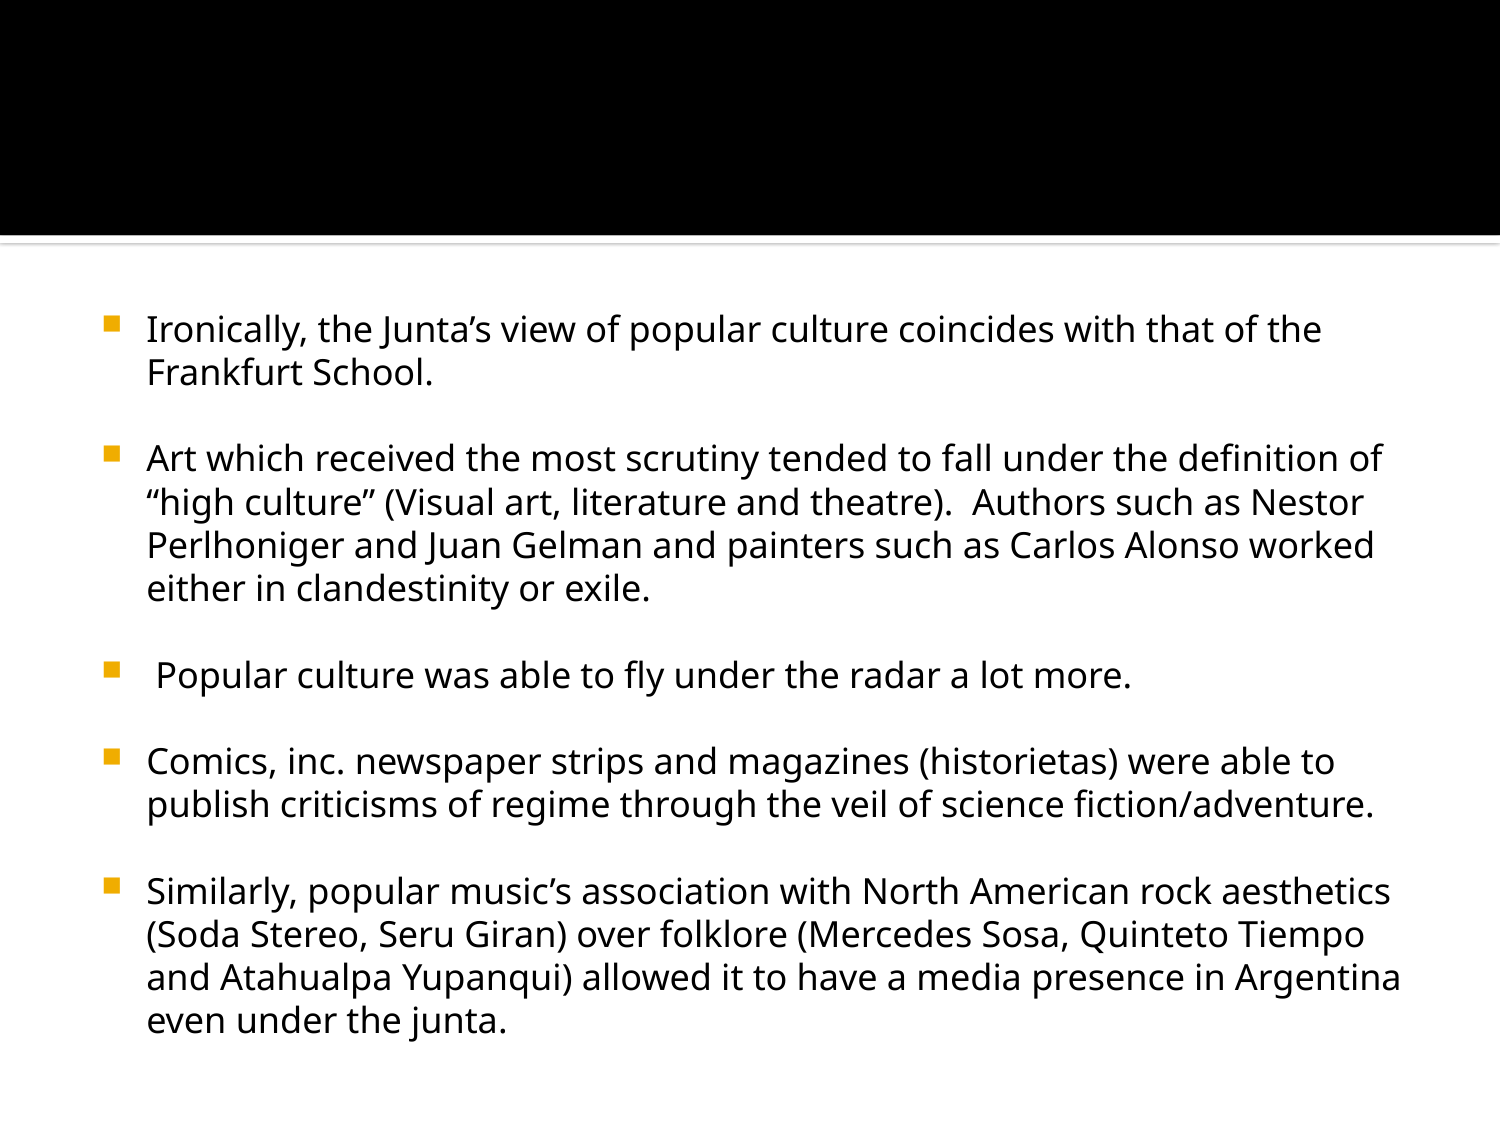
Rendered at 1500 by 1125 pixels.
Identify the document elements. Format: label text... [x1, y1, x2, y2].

list Ironically, the Junta’s view of popular culture coincides with that of the Frankfurt School. Art which received the most scrutiny tended to fall under the definition of “high culture” (Visual art, literature and theatre). Authors such as Nestor Perlhoniger and Juan Gelman and painters such as Carlos Alonso worked either in clandestinity or exile. Popular culture was able to fly under the radar a lot more. Comics, inc. newspaper strips and magazines (historietas) were able to publish criticisms of regime through the veil of science fiction/adventure. Similarly, popular music’s association with North American rock aesthetics (Soda Stereo, Seru Giran) over folklore (Mercedes Sosa, Quinteto Tiempo and Atahualpa Yupanqui) allowed it to have a media presence in Argentina even under the junta. [75, 291, 1425, 1050]
